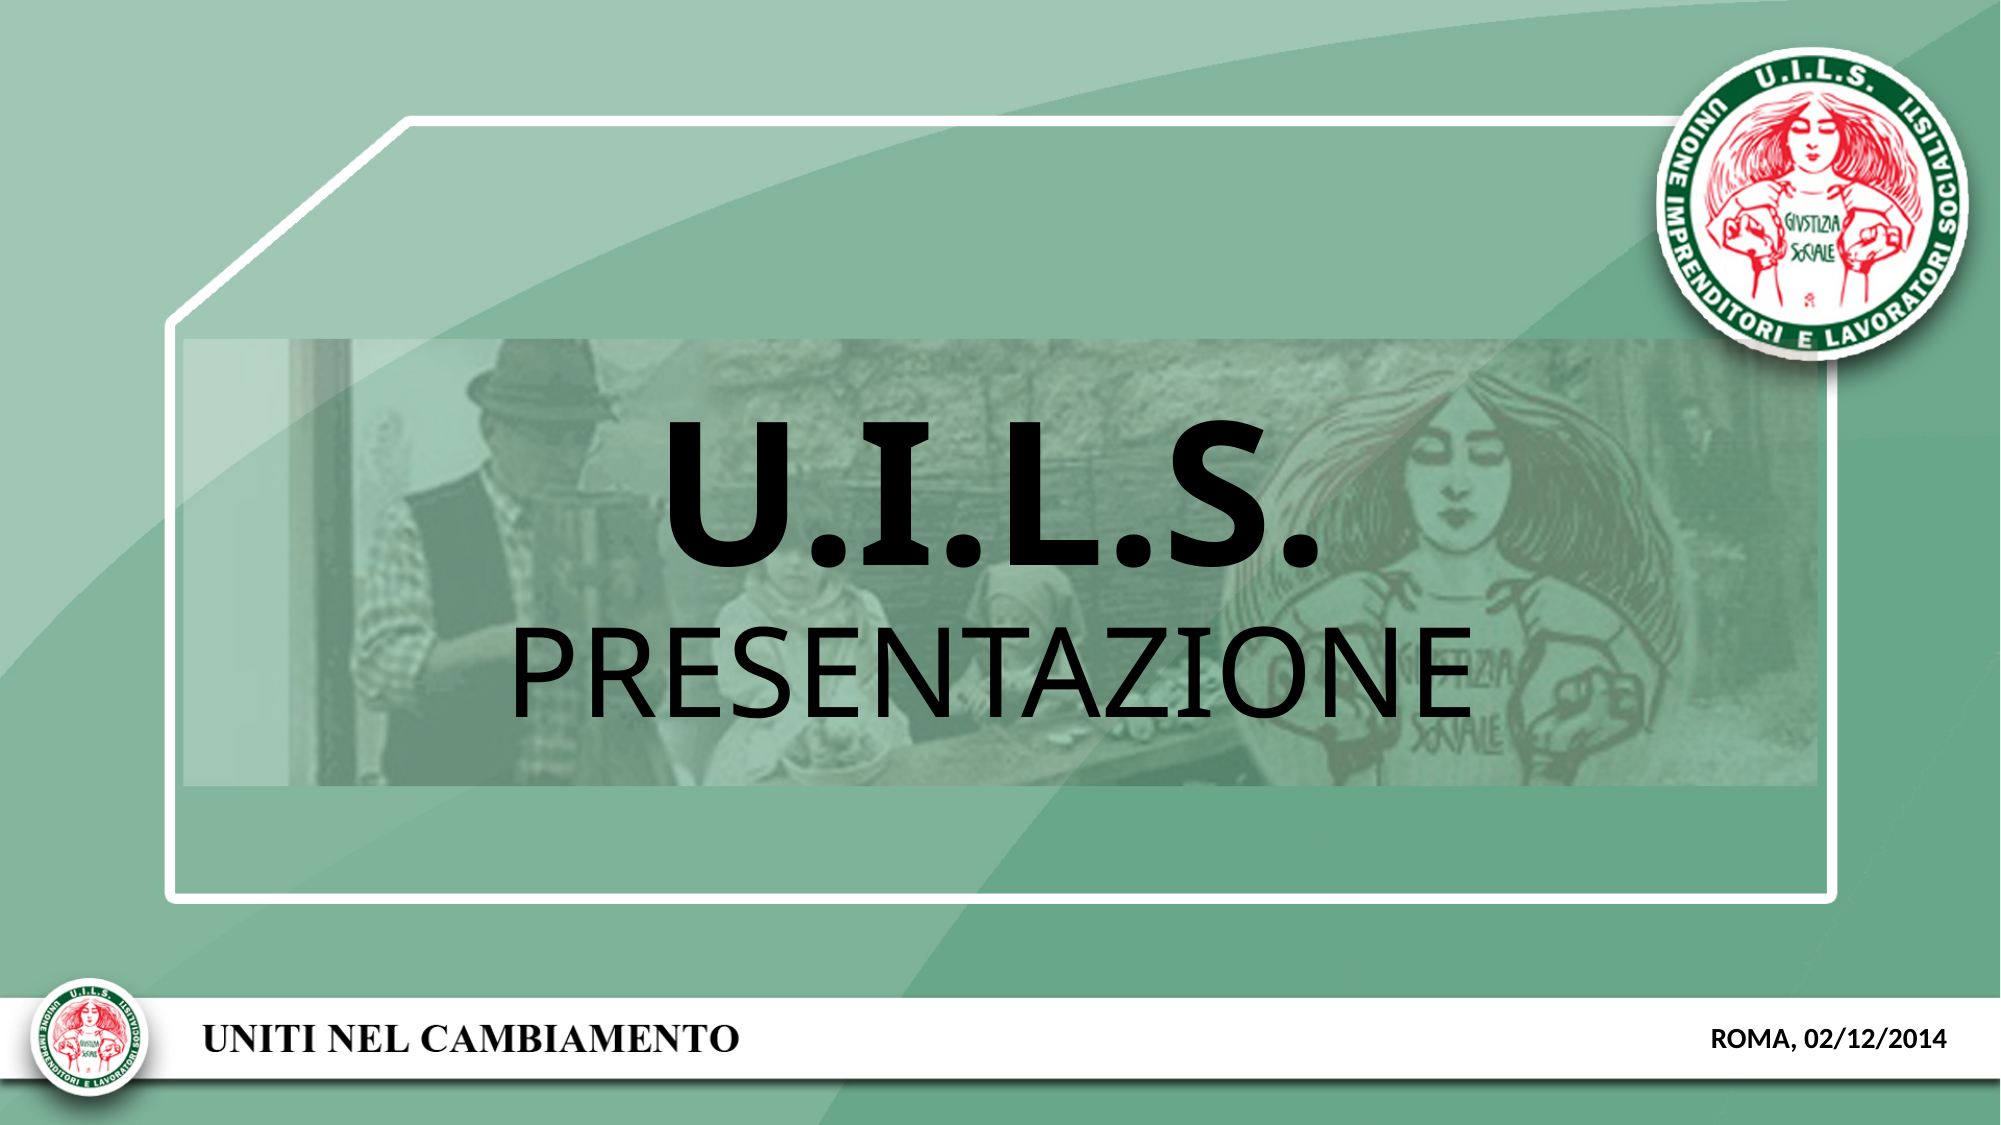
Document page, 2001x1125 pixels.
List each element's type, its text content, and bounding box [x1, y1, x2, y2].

picture [0, 0, 2001, 1125]
text_box ROMA, 02/12/2014 [1696, 1011, 1963, 1062]
title U.I.L.S. PRESENTAZIONE [241, 380, 1742, 752]
